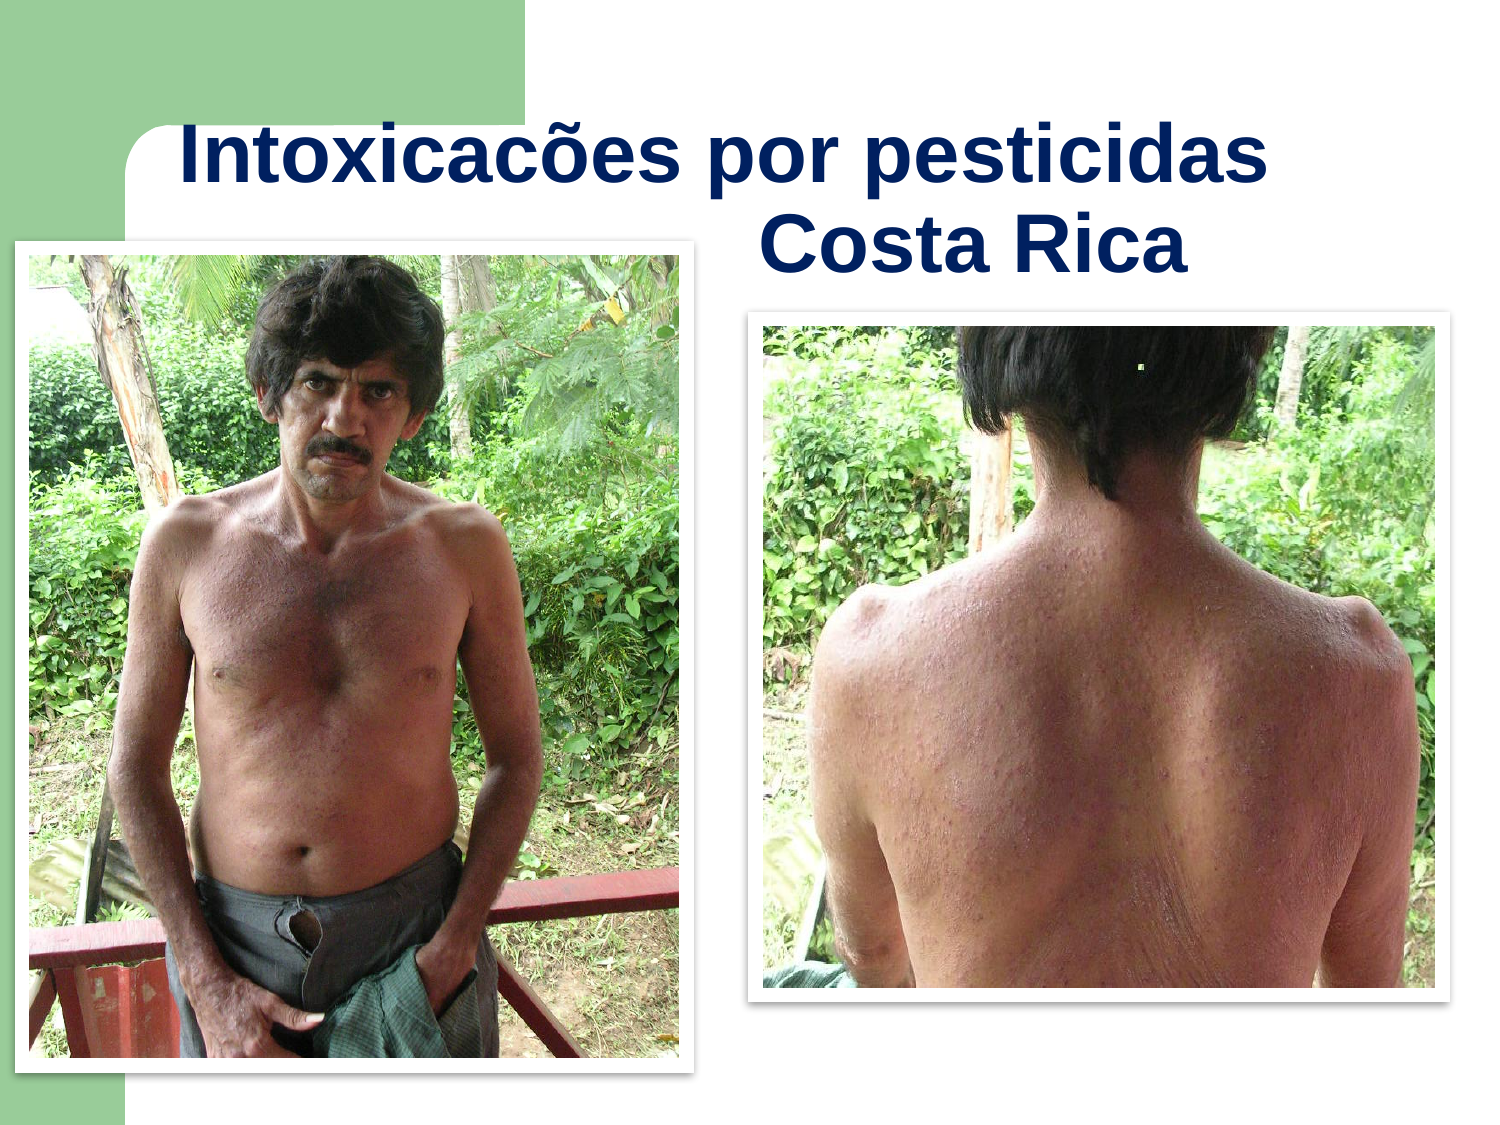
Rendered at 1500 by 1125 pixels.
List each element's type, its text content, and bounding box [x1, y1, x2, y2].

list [762, 326, 1436, 988]
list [29, 255, 680, 1059]
text_box [983, 223, 1353, 284]
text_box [684, 282, 1260, 386]
title Intoxicacões por pesticidas Costa Rica [163, 58, 1443, 299]
